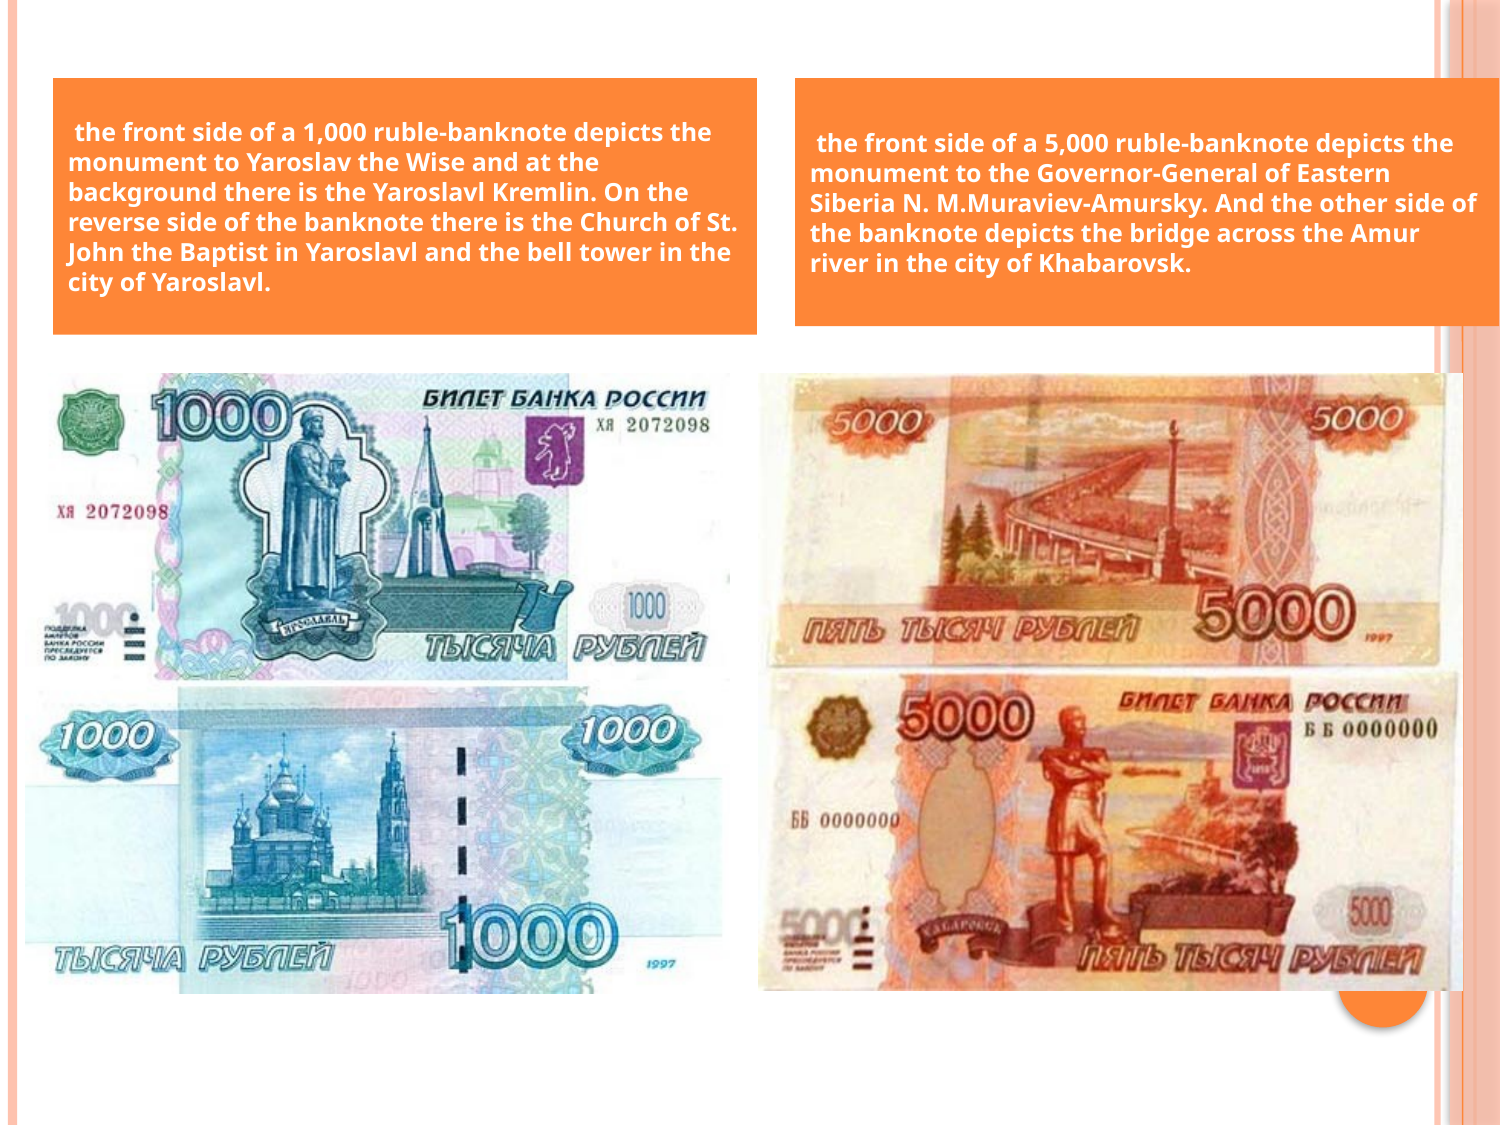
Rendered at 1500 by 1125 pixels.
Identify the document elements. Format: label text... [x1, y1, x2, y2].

list the front side of a 1,000 ruble-banknote depicts the monument to Yaroslav the Wise and at the background there is the Yaroslavl Kremlin. On the reverse side of the banknote there is the Church of St. John the Baptist in Yaroslavl and the bell tower in the city of Yaroslavl. [53, 78, 757, 335]
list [758, 372, 1463, 991]
title [75, 44, 1313, 233]
list the front side of a 5,000 ruble-banknote depicts the monument to the Governor-General of Eastern Siberia N. M.Muraviev-Amursky. And the other side of the banknote depicts the bridge across the Amur river in the city of Khabarovsk. [795, 78, 1500, 327]
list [25, 372, 730, 994]
